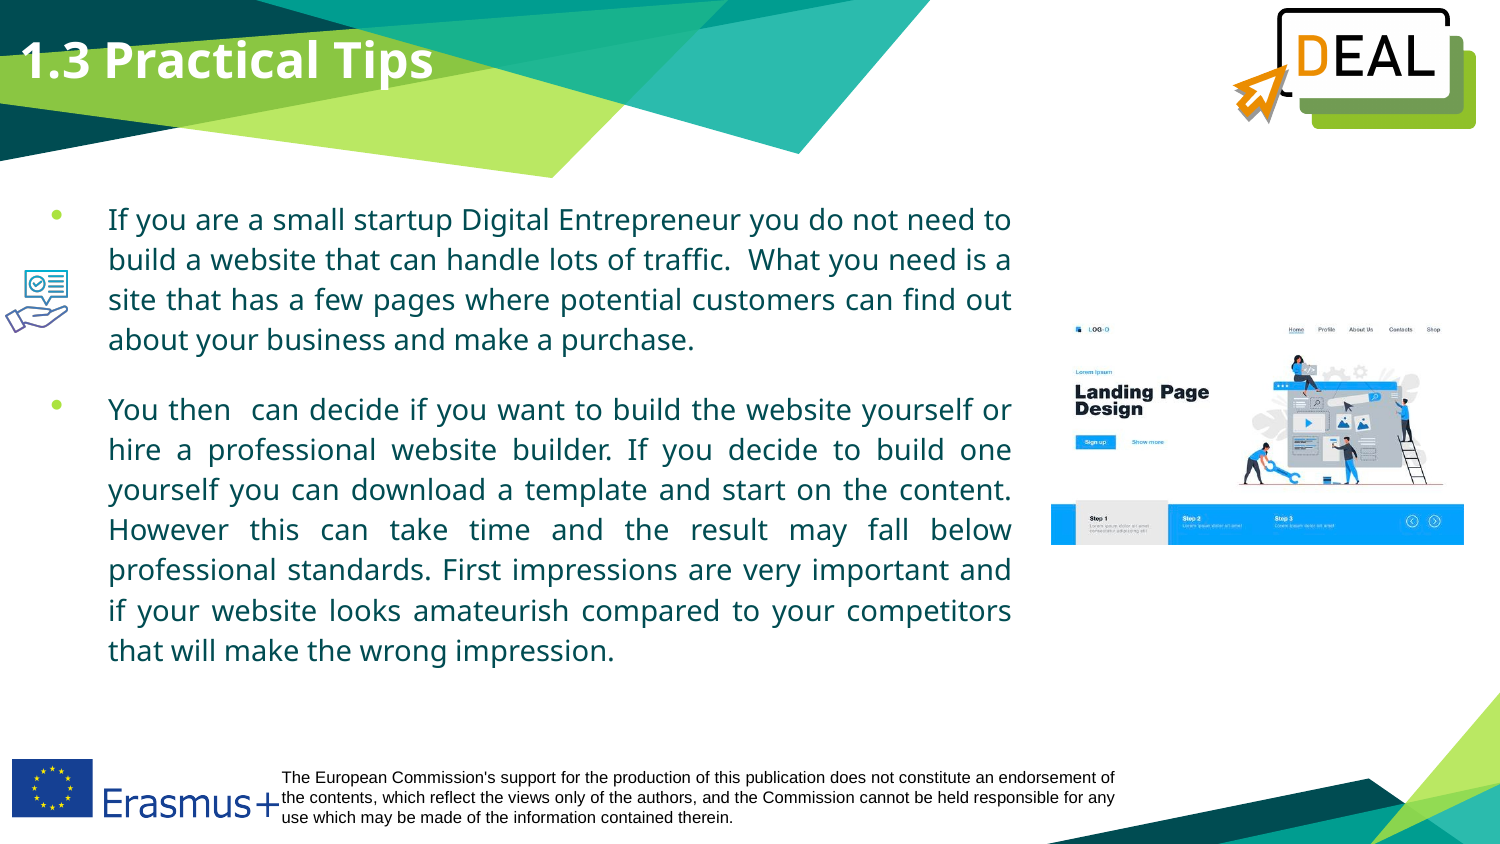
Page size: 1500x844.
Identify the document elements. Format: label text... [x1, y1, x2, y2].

picture [5, 270, 69, 333]
text_box 1.3 Practical Tips [4, 13, 1214, 104]
picture [12, 759, 279, 818]
list If you are a small startup Digital Entrepreneur you do not need to build a website that can handle lots of traffic. What you need is a site that has a few pages where potential customers can find out about your business and make a purchase. You then can decide if you want to build the website yourself or hire a professional website builder. If you decide to build one yourself you can download a template and start on the content. However this can take time and the result may fall below professional standards. First impressions are very important and if your website looks amateurish compared to your competitors that will make the wrong impression. [36, 181, 1029, 666]
picture [1051, 302, 1464, 545]
picture [1232, 8, 1476, 129]
